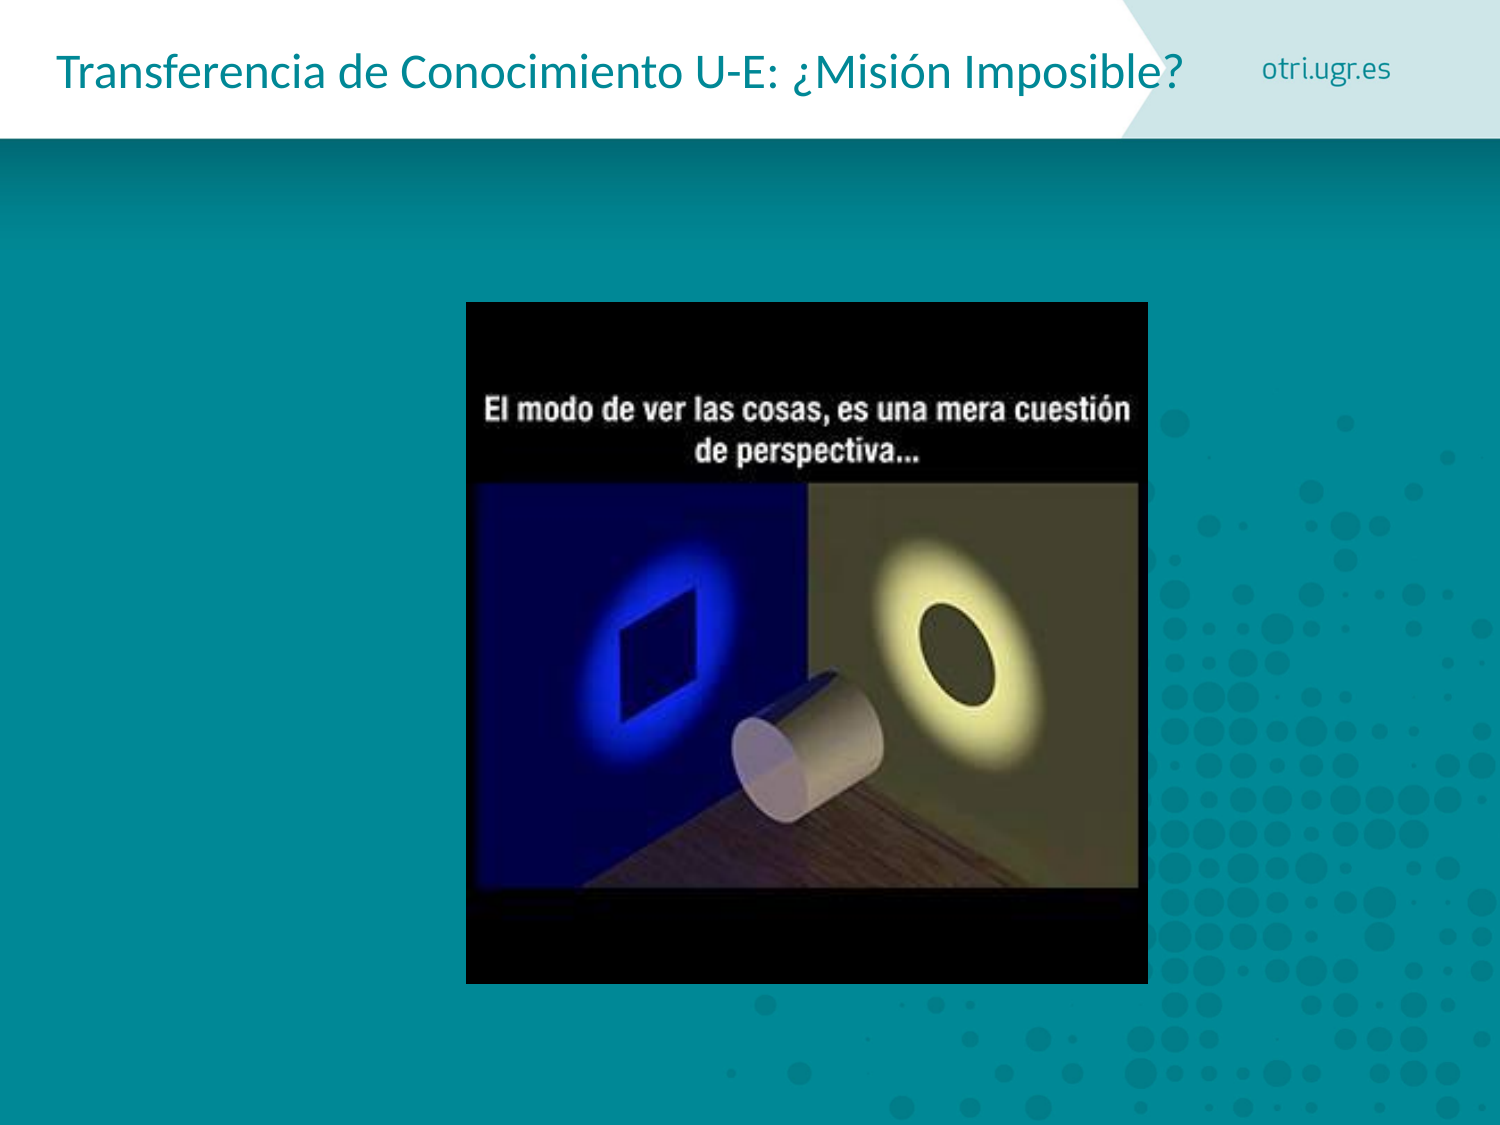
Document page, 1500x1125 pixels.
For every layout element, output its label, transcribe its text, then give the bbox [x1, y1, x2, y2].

picture [0, 0, 1500, 1125]
title Transferencia de Conocimiento U-E: ¿Misión Imposible? [41, 30, 1247, 114]
